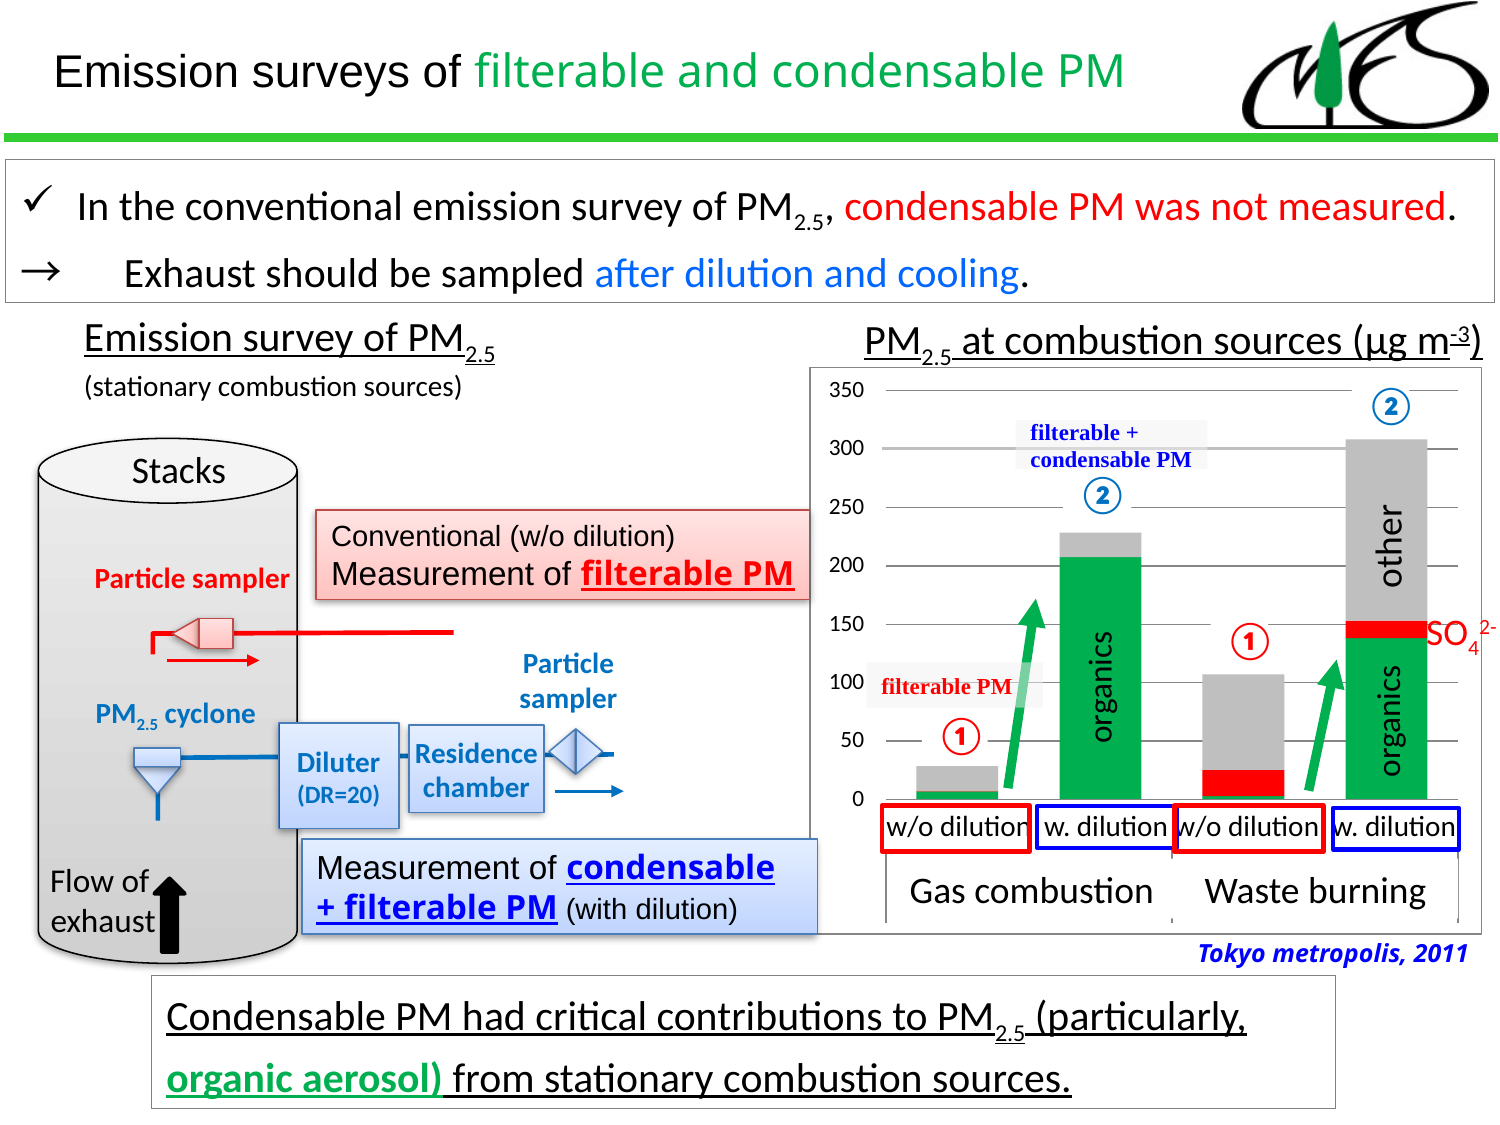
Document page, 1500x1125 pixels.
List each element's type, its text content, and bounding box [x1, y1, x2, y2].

text_box [53, 943, 290, 965]
text_box [159, 943, 180, 954]
text_box Condensable PM had critical contributions to PM2.5 (particularly, organic aerosol) from stationary combustion sources. [151, 975, 1336, 1109]
text_box Emission survey of PM2.5 (stationary combustion sources) [69, 303, 511, 410]
text_box Flow of exhaust [35, 851, 172, 947]
text_box Stacks [117, 438, 242, 498]
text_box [808, 305, 1500, 977]
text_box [3, 0, 1499, 138]
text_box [78, 509, 822, 661]
text_box [37, 440, 298, 851]
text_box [77, 636, 818, 936]
text_box In the conventional emission survey of PM2.5, condensable PM was not measured. → Exhaust should be sampled after dilution and cooling. [5, 159, 1495, 303]
